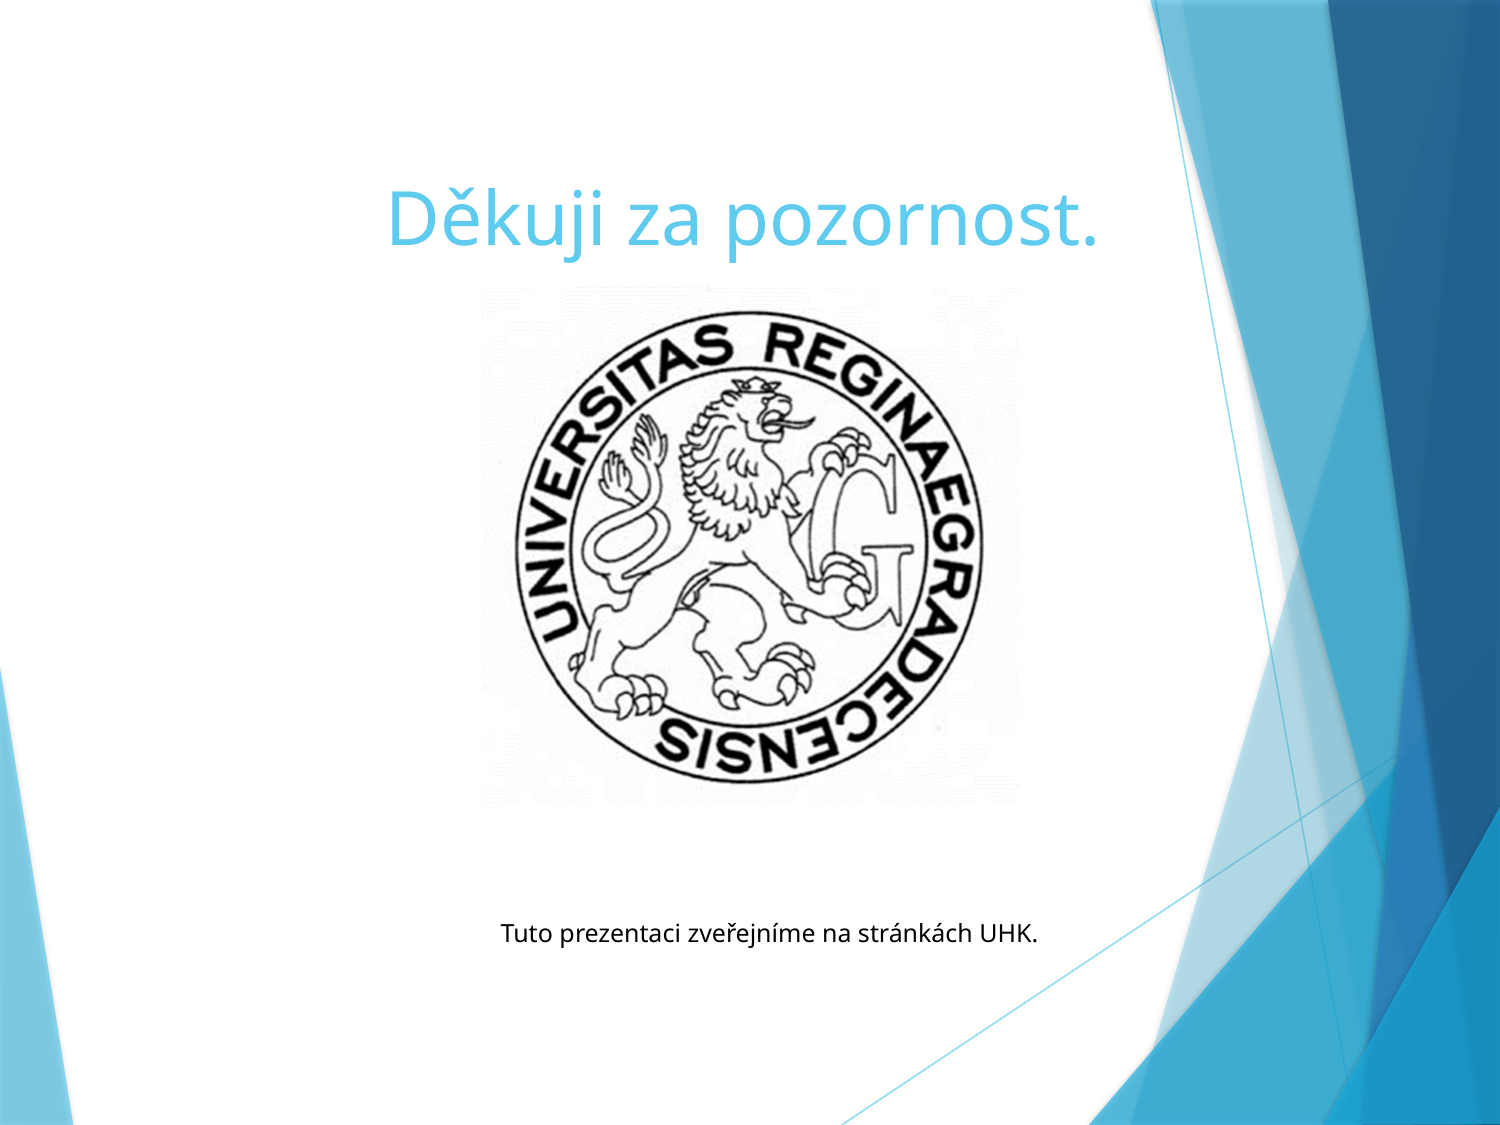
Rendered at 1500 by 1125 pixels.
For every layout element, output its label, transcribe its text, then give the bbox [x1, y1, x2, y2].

text_box Děkuji za pozornost. [370, 162, 1130, 282]
picture [478, 281, 1021, 805]
title Tuto prezentaci zveřejníme na stránkách UHK. [479, 879, 1067, 1010]
